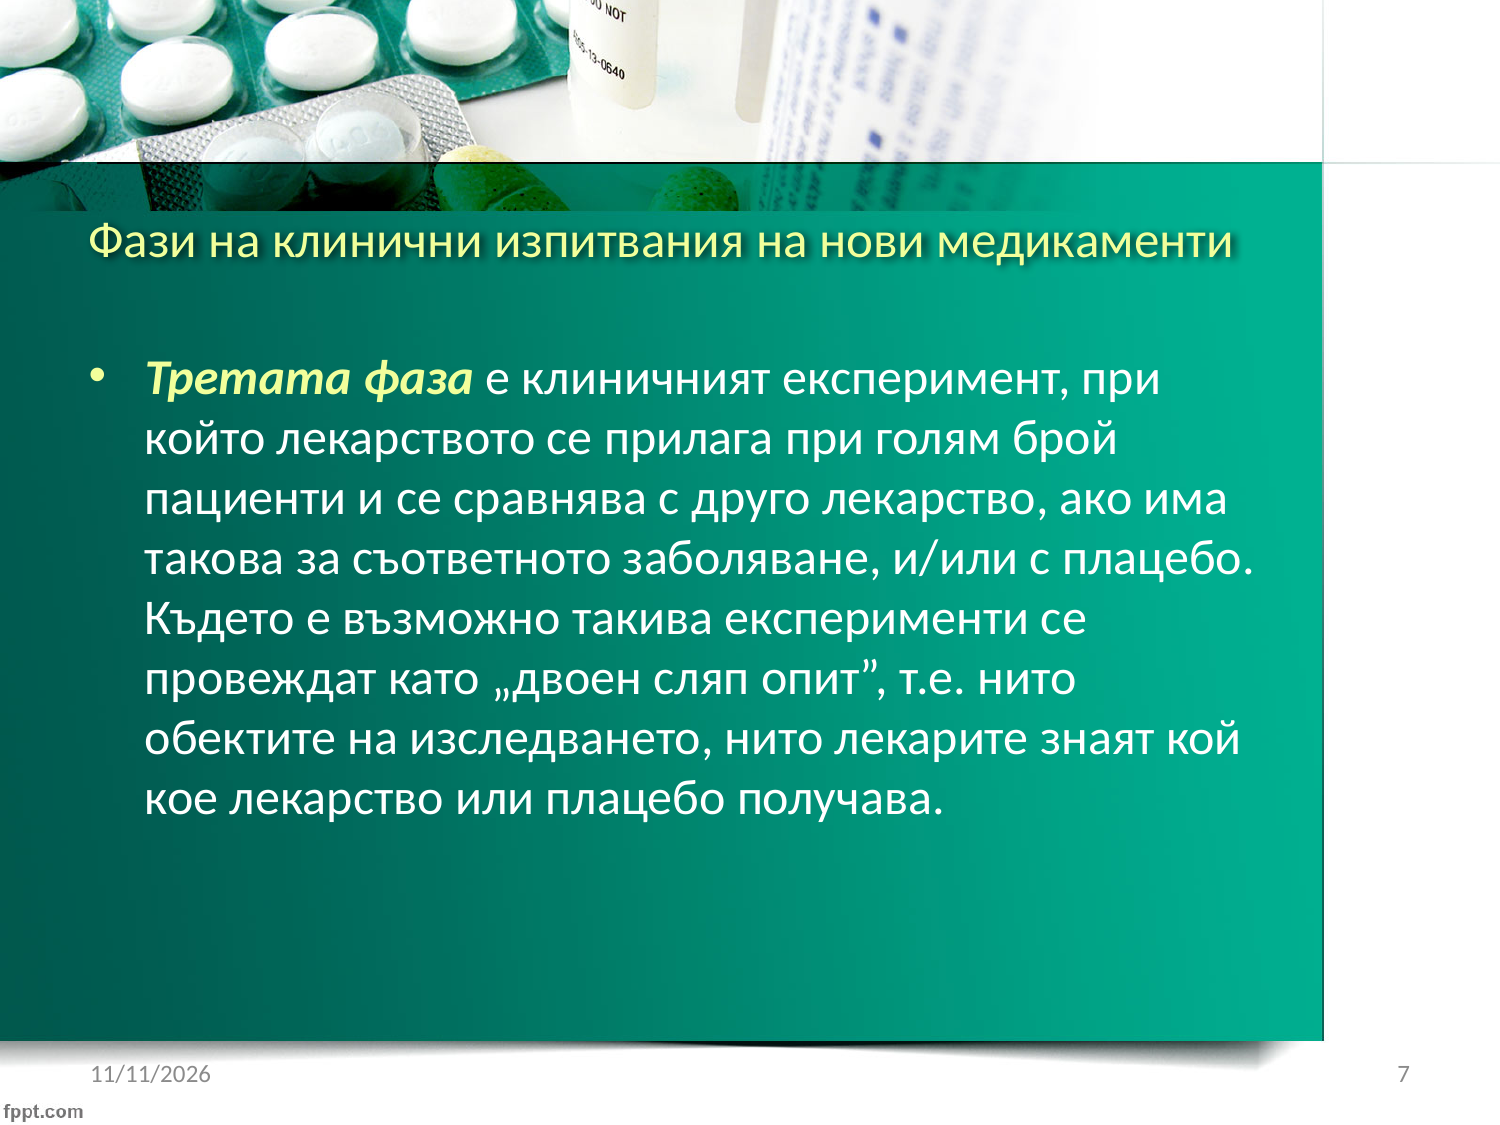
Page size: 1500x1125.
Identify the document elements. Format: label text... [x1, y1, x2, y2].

slide_number 7 [1074, 1042, 1425, 1103]
list Третата фаза е клиничният експеримент, при който лекарството се прилага при голям брой пациенти и се сравнява с друго лекарство, ако има такова за съответното заболяване, и/или с плацебо. Където е възможно такива експерименти се провеждат като „двоен сляп опит”, т.е. нито обектите на изследването, нито лекарите знаят кой кое лекарство или плацебо получава. [73, 337, 1277, 989]
picture [0, 0, 1500, 1125]
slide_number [75, 1042, 425, 1103]
title Фази на клинични изпитвания на нови медикаменти [73, 186, 1302, 287]
